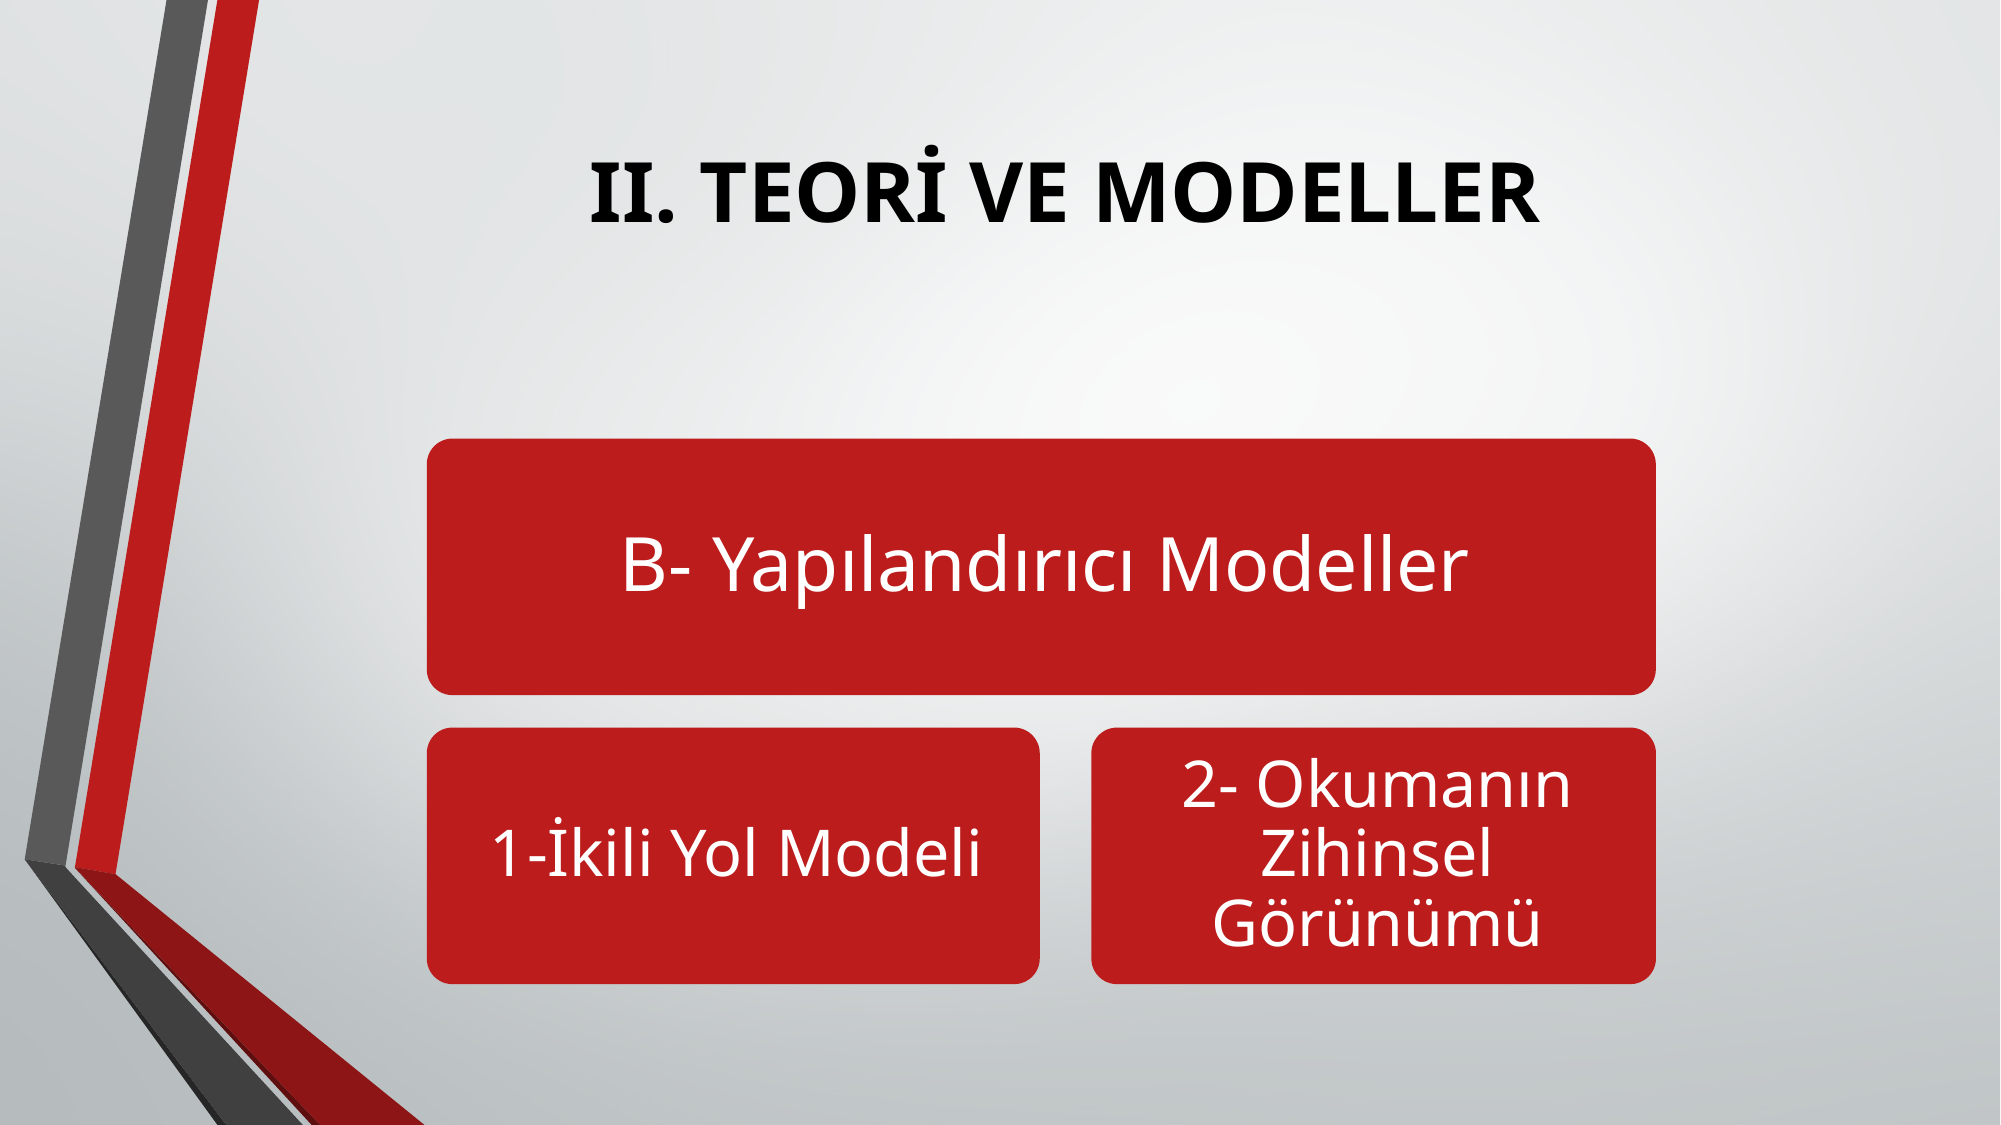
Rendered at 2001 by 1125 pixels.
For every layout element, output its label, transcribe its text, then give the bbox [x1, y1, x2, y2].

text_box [426, 438, 1657, 985]
title II. TEORİ VE MODELLER [243, 112, 1887, 266]
